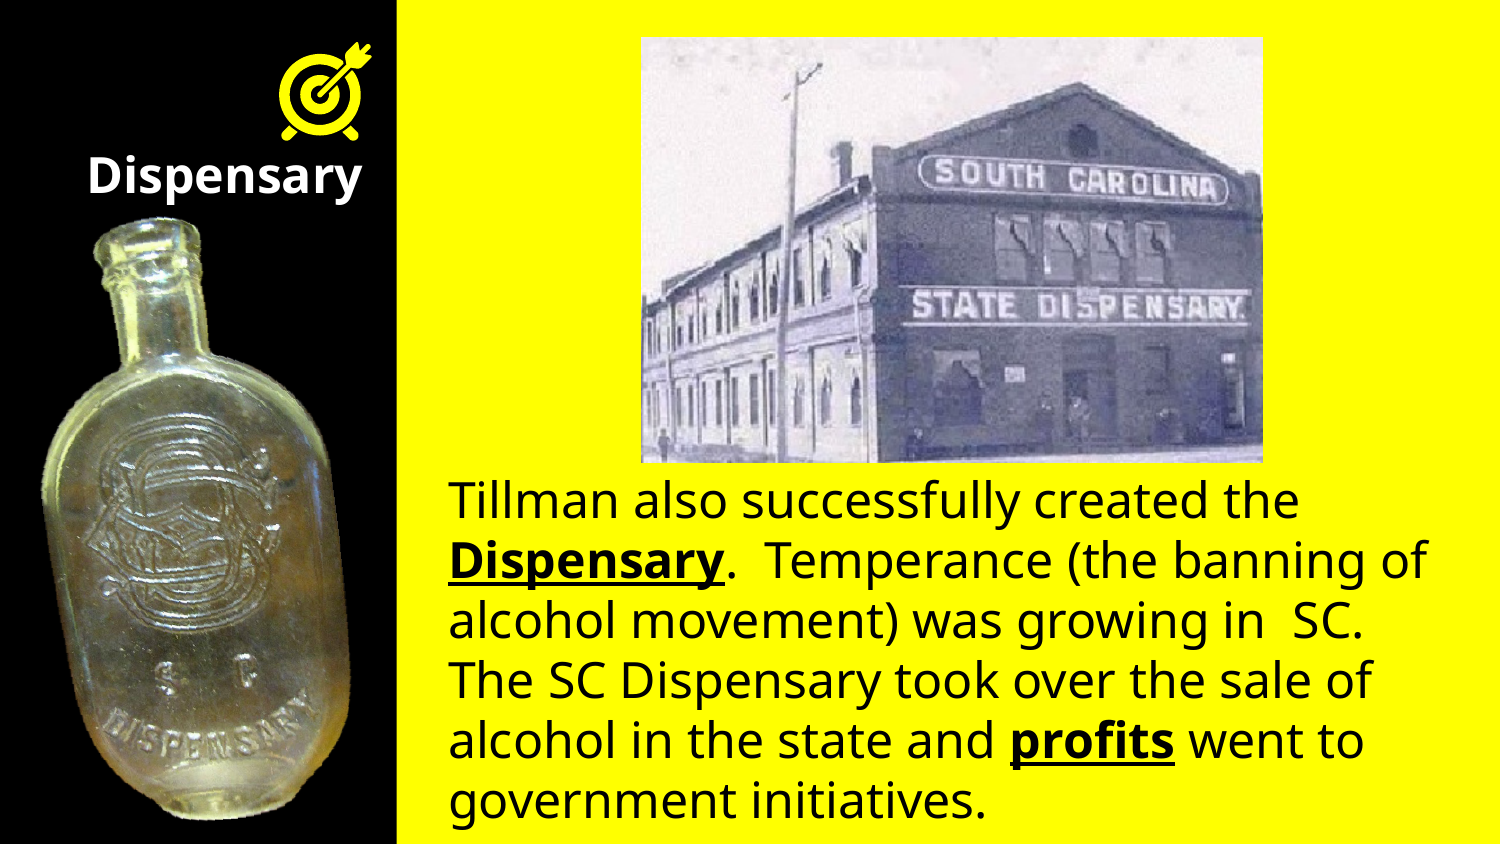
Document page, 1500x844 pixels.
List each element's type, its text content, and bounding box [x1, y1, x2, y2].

picture [641, 37, 1263, 464]
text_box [278, 41, 372, 141]
picture [0, 183, 526, 844]
title Dispensary [0, 128, 379, 212]
list Tillman also successfully created the Dispensary. Temperance (the banning of alcohol movement) was growing in SC. The SC Dispensary took over the sale of alcohol in the state and profits went to government initiatives. [498, 453, 1471, 740]
